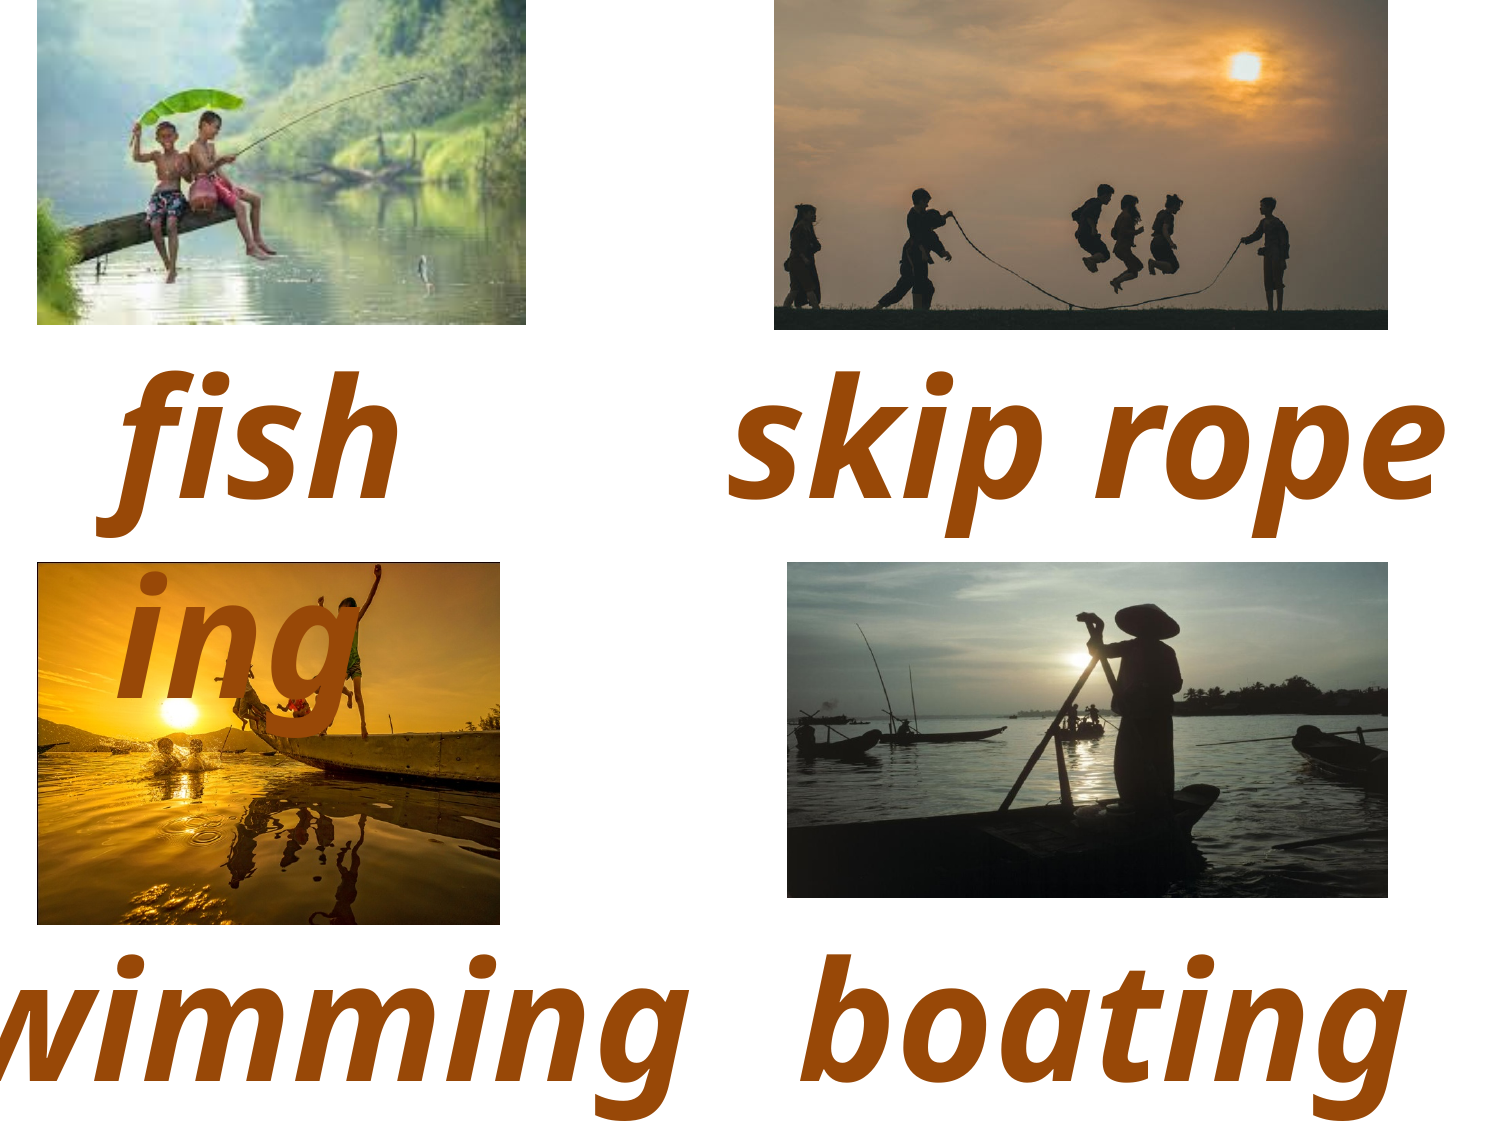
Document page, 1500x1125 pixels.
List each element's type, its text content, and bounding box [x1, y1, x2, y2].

picture [37, 562, 501, 925]
text_box boating [782, 907, 1426, 1123]
text_box fishing [99, 334, 423, 560]
picture [787, 562, 1388, 898]
text_box skip rope [712, 324, 1465, 540]
picture [774, 0, 1388, 331]
text_box Swimming [0, 907, 708, 1123]
picture [37, 0, 527, 326]
